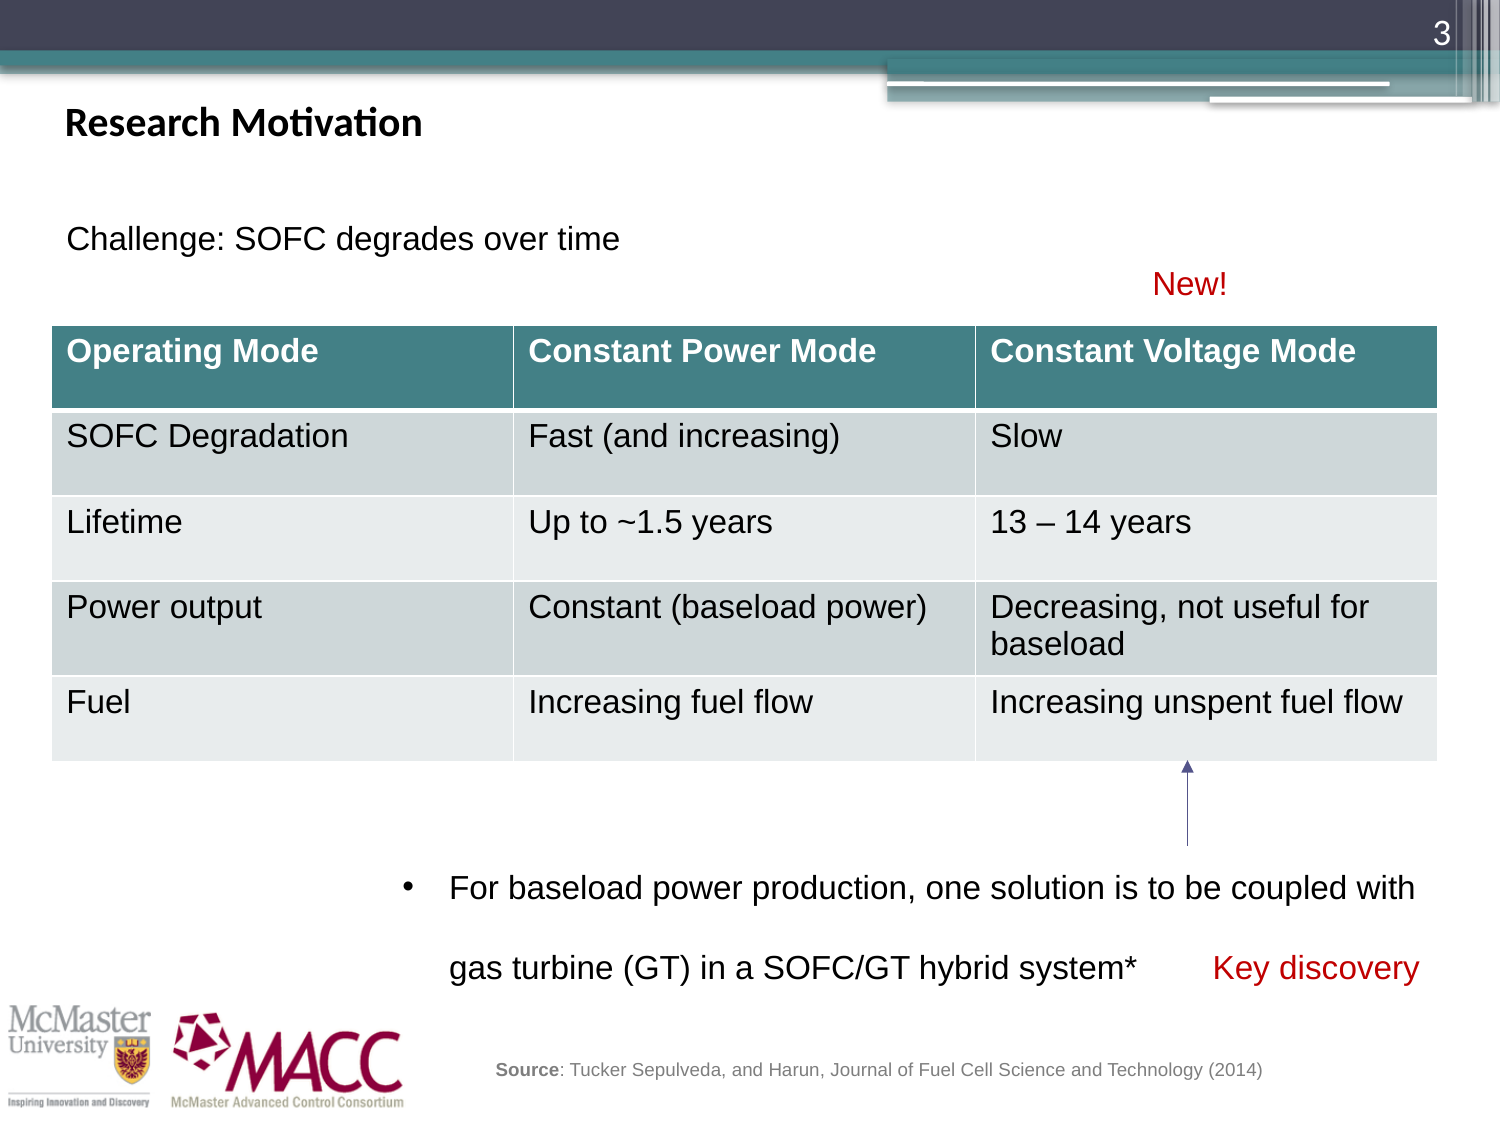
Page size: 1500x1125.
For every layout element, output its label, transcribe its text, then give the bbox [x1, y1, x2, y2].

text_box For baseload power production, one solution is to be coupled with gas turbine (GT) in a SOFC/GT hybrid system* Key discovery [237, 818, 1466, 994]
table_cell SOFC Degradation [52, 413, 513, 495]
table_header Constant Voltage Mode [976, 326, 1437, 408]
table_header Constant Power Mode [514, 326, 975, 408]
table_cell Increasing fuel flow [514, 677, 975, 761]
table_cell 13 – 14 years [976, 497, 1437, 580]
text_box Challenge: SOFC degrades over time [51, 170, 1375, 265]
table_cell Up to ~1.5 years [514, 497, 975, 580]
table_cell Fuel [52, 677, 513, 761]
picture [0, 999, 413, 1116]
table_cell Power output [52, 582, 513, 675]
slide_number 3 [1341, 0, 1466, 61]
table_cell Increasing unspent fuel flow [976, 677, 1437, 761]
table_cell Constant (baseload power) [514, 582, 975, 675]
text_box New! [1137, 254, 1250, 310]
table_cell Slow [976, 413, 1437, 495]
table_cell Decreasing, not useful for baseload [976, 582, 1437, 675]
text_box Research Motivation [49, 87, 800, 153]
text_box Source: Tucker Sepulveda, and Harun, Journal of Fuel Cell Science and Technology (2014) [480, 1050, 1319, 1088]
table_cell Lifetime [52, 497, 513, 580]
table_header Operating Mode [52, 326, 513, 408]
table_cell Fast (and increasing) [514, 413, 975, 495]
